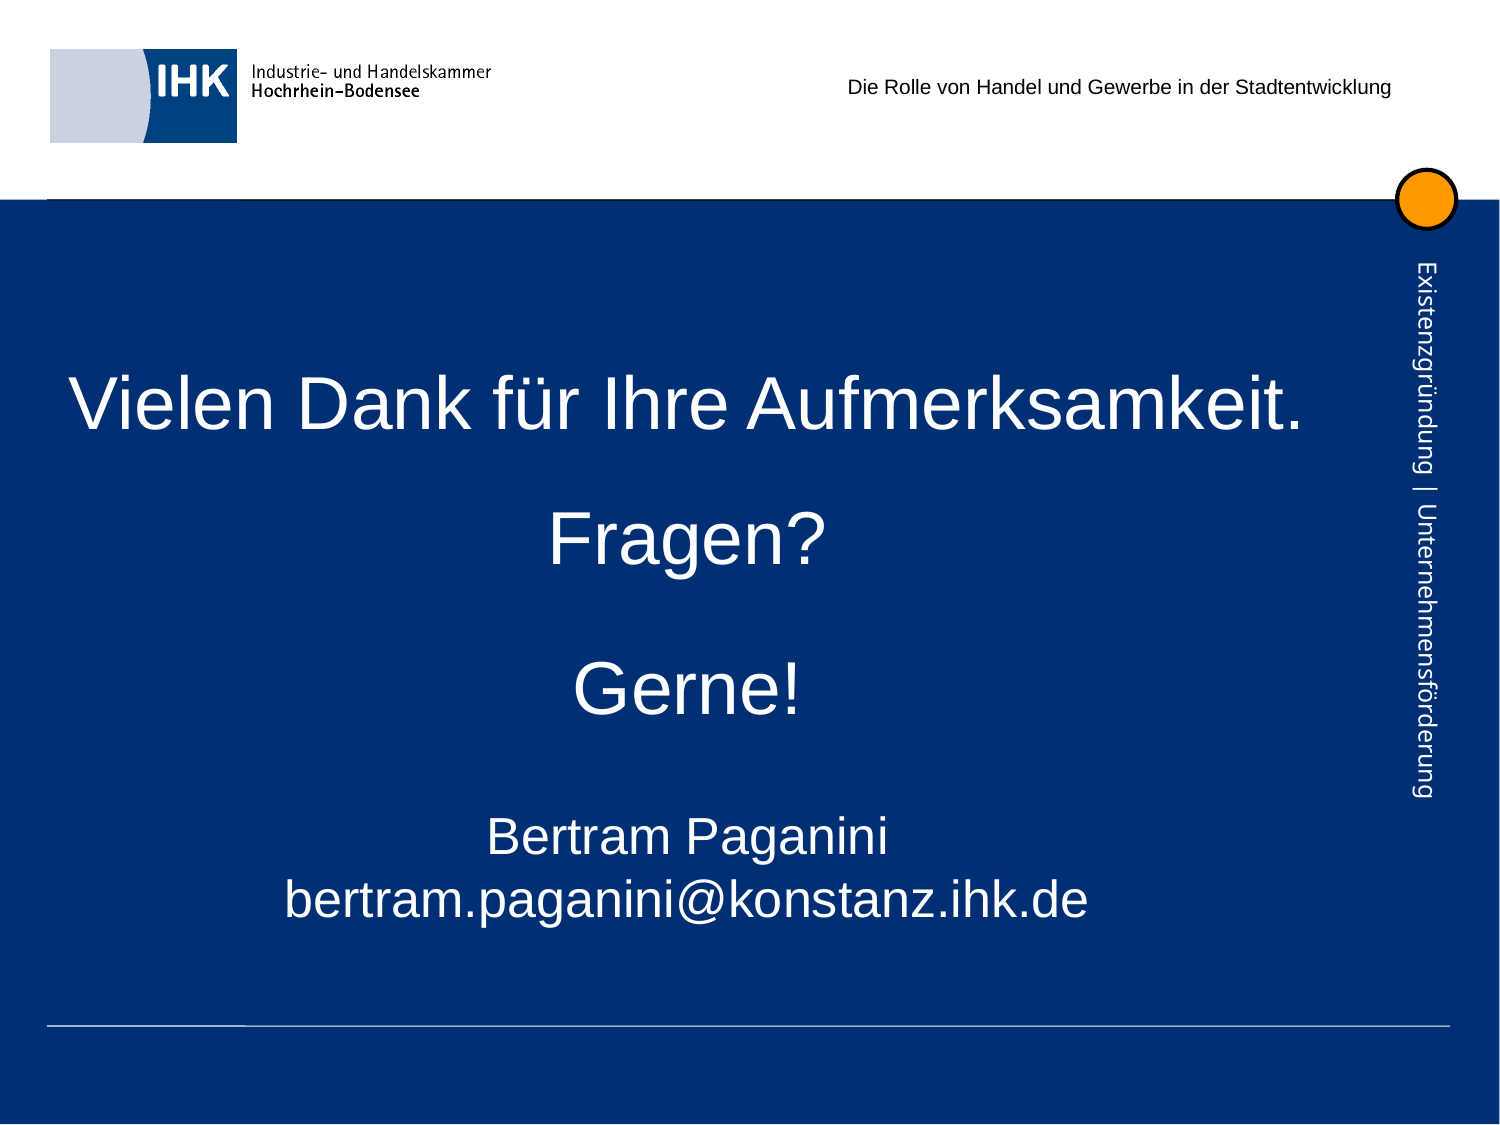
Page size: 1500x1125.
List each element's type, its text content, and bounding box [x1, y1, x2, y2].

picture [50, 49, 491, 143]
text_box Die Rolle von Handel und Gewerbe in der Stadtentwicklung [832, 66, 1436, 107]
text_box Vielen Dank für Ihre Aufmerksamkeit. Fragen? Gerne! Bertram Paganini bertram.paganini@konstanz.ihk.de [49, 302, 1325, 1025]
